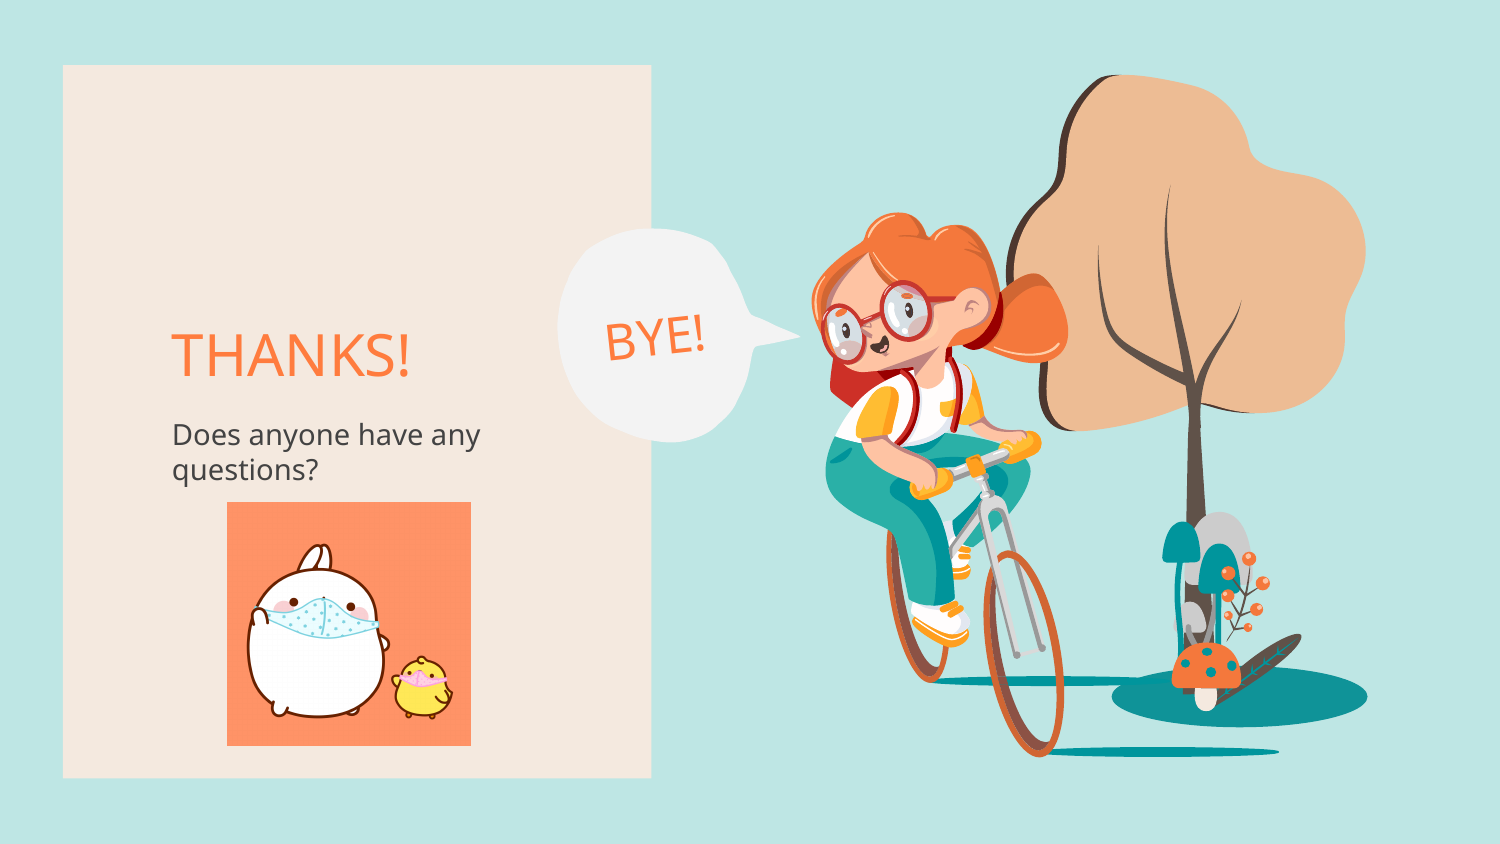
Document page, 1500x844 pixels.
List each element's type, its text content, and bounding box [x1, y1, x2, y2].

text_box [556, 74, 1377, 758]
subtitle Does anyone have any questions? [156, 404, 551, 496]
title THANKS! [156, 306, 551, 404]
picture [227, 502, 471, 746]
